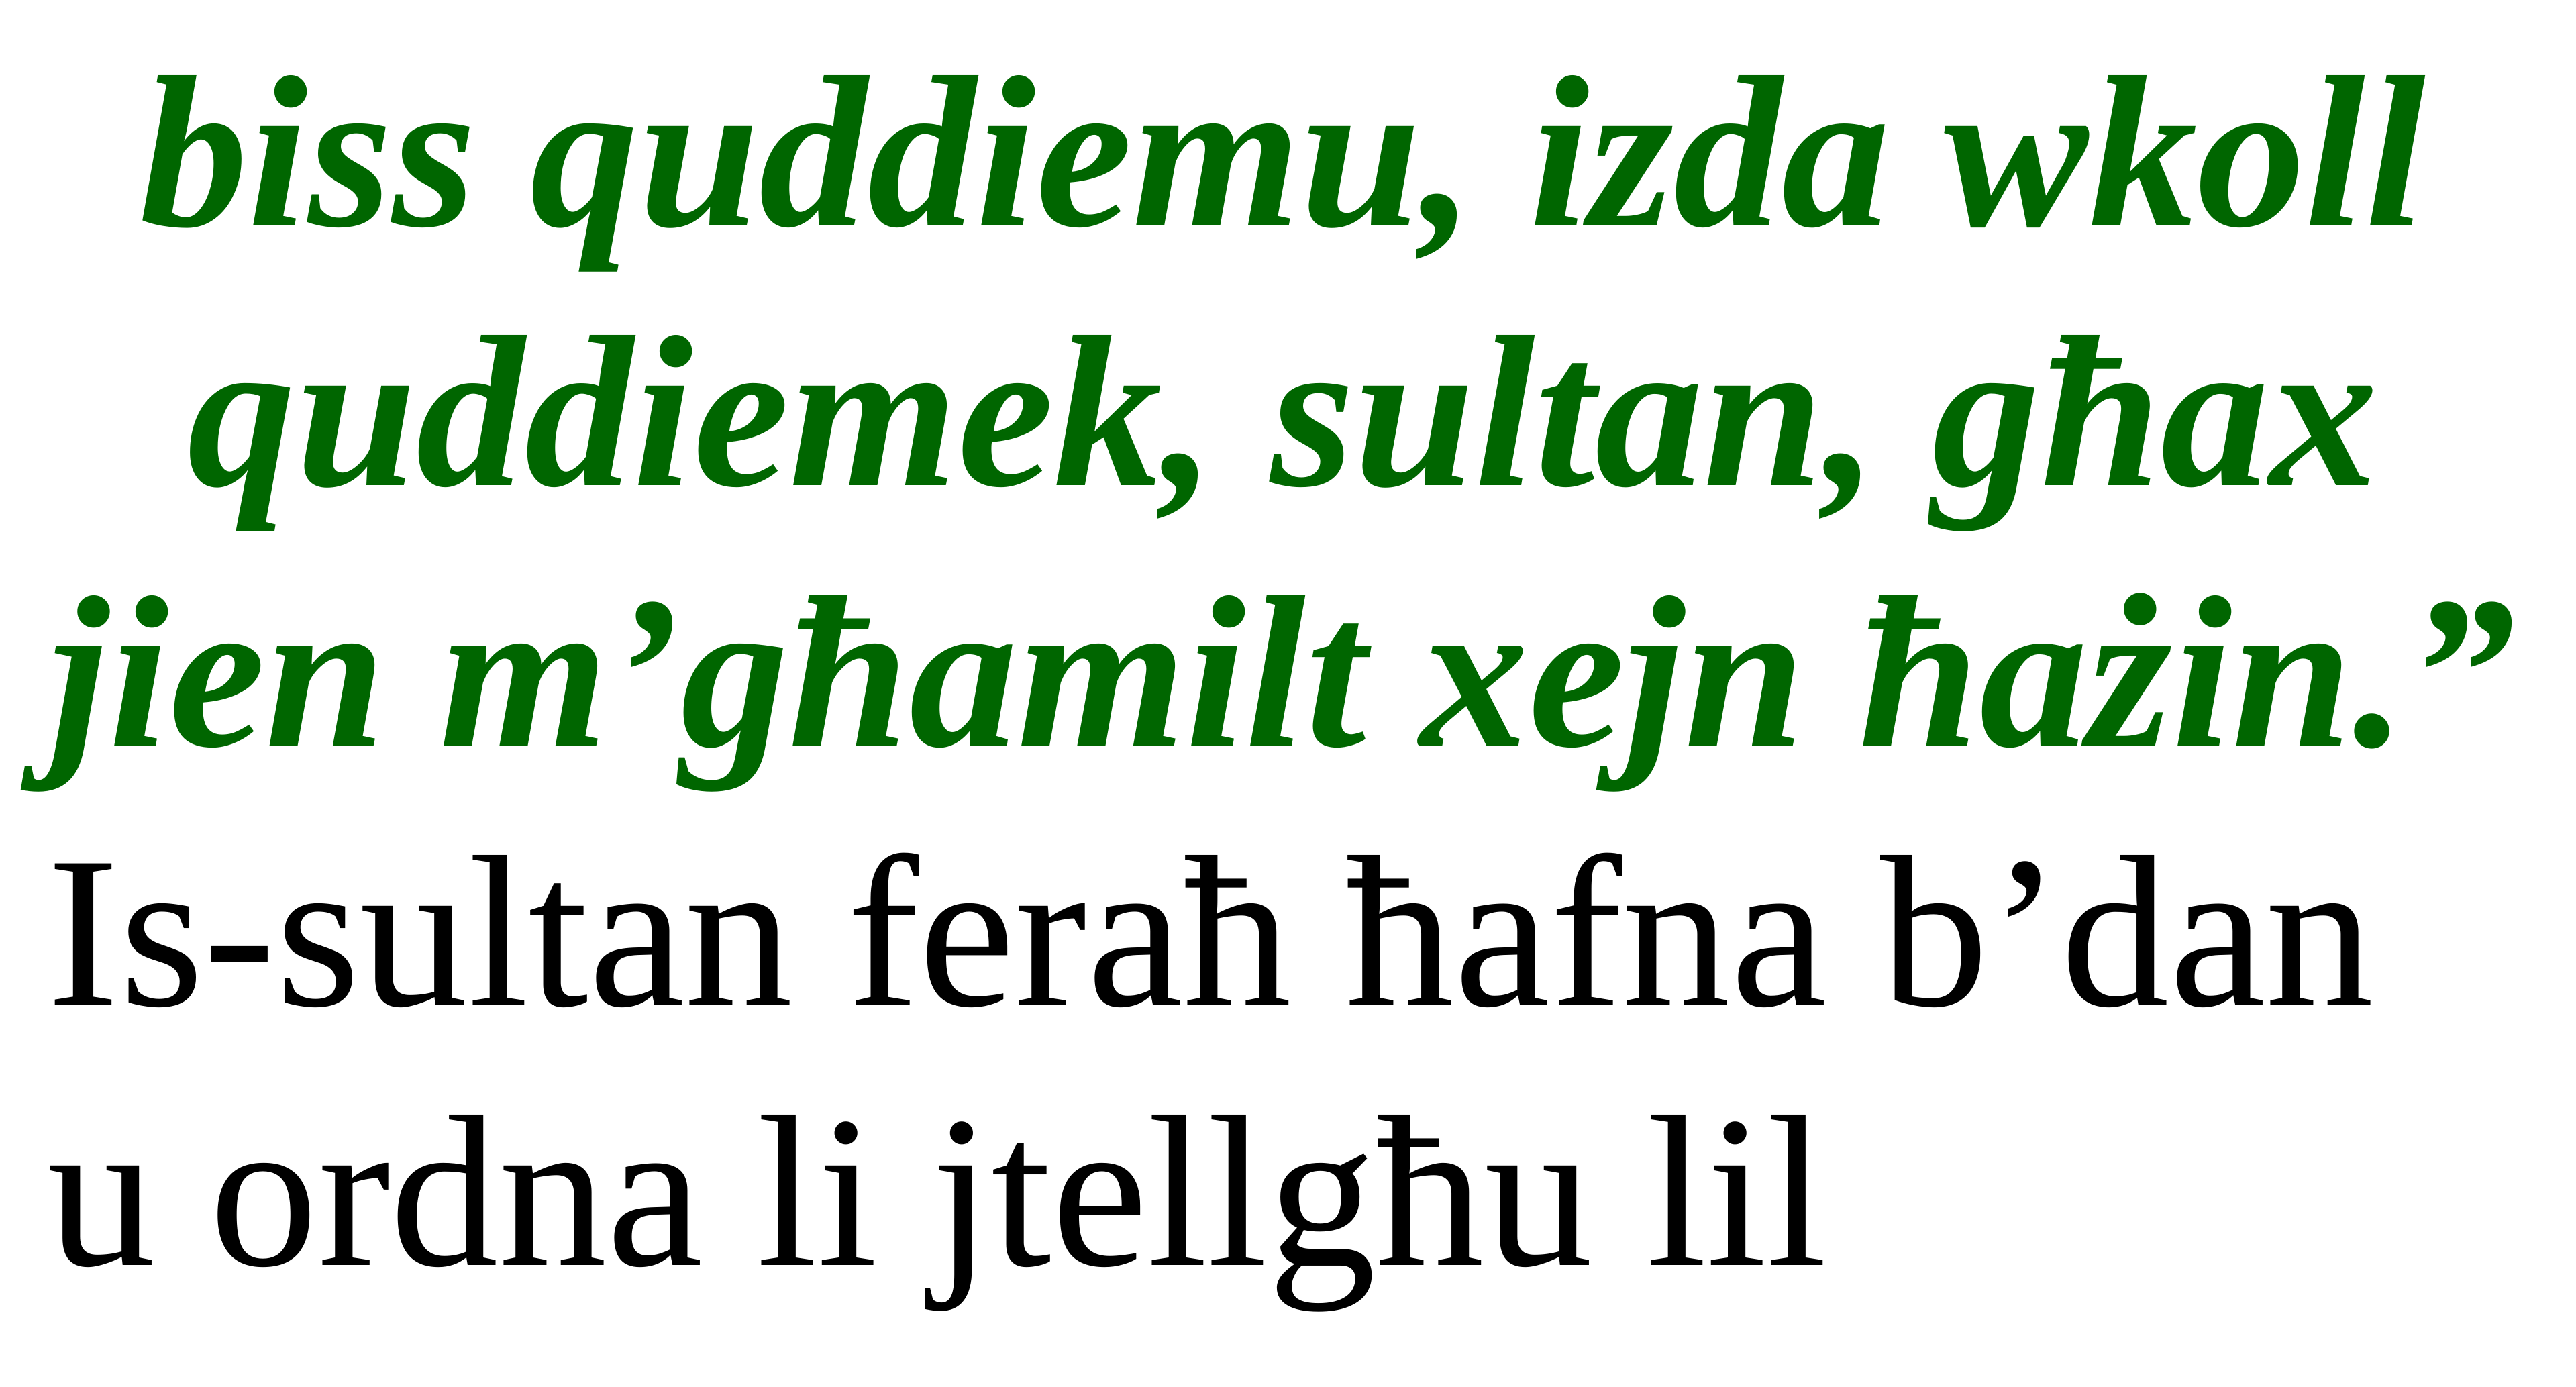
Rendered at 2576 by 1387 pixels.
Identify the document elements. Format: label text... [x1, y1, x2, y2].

text_box biss quddiemu, izda wkoll quddiemek, sultan, għax jien m’għamilt xejn ħażin.” Is-sultan feraħ ħafna b’dan u ordna li jtellgħu lil [37, 3, 2530, 1314]
